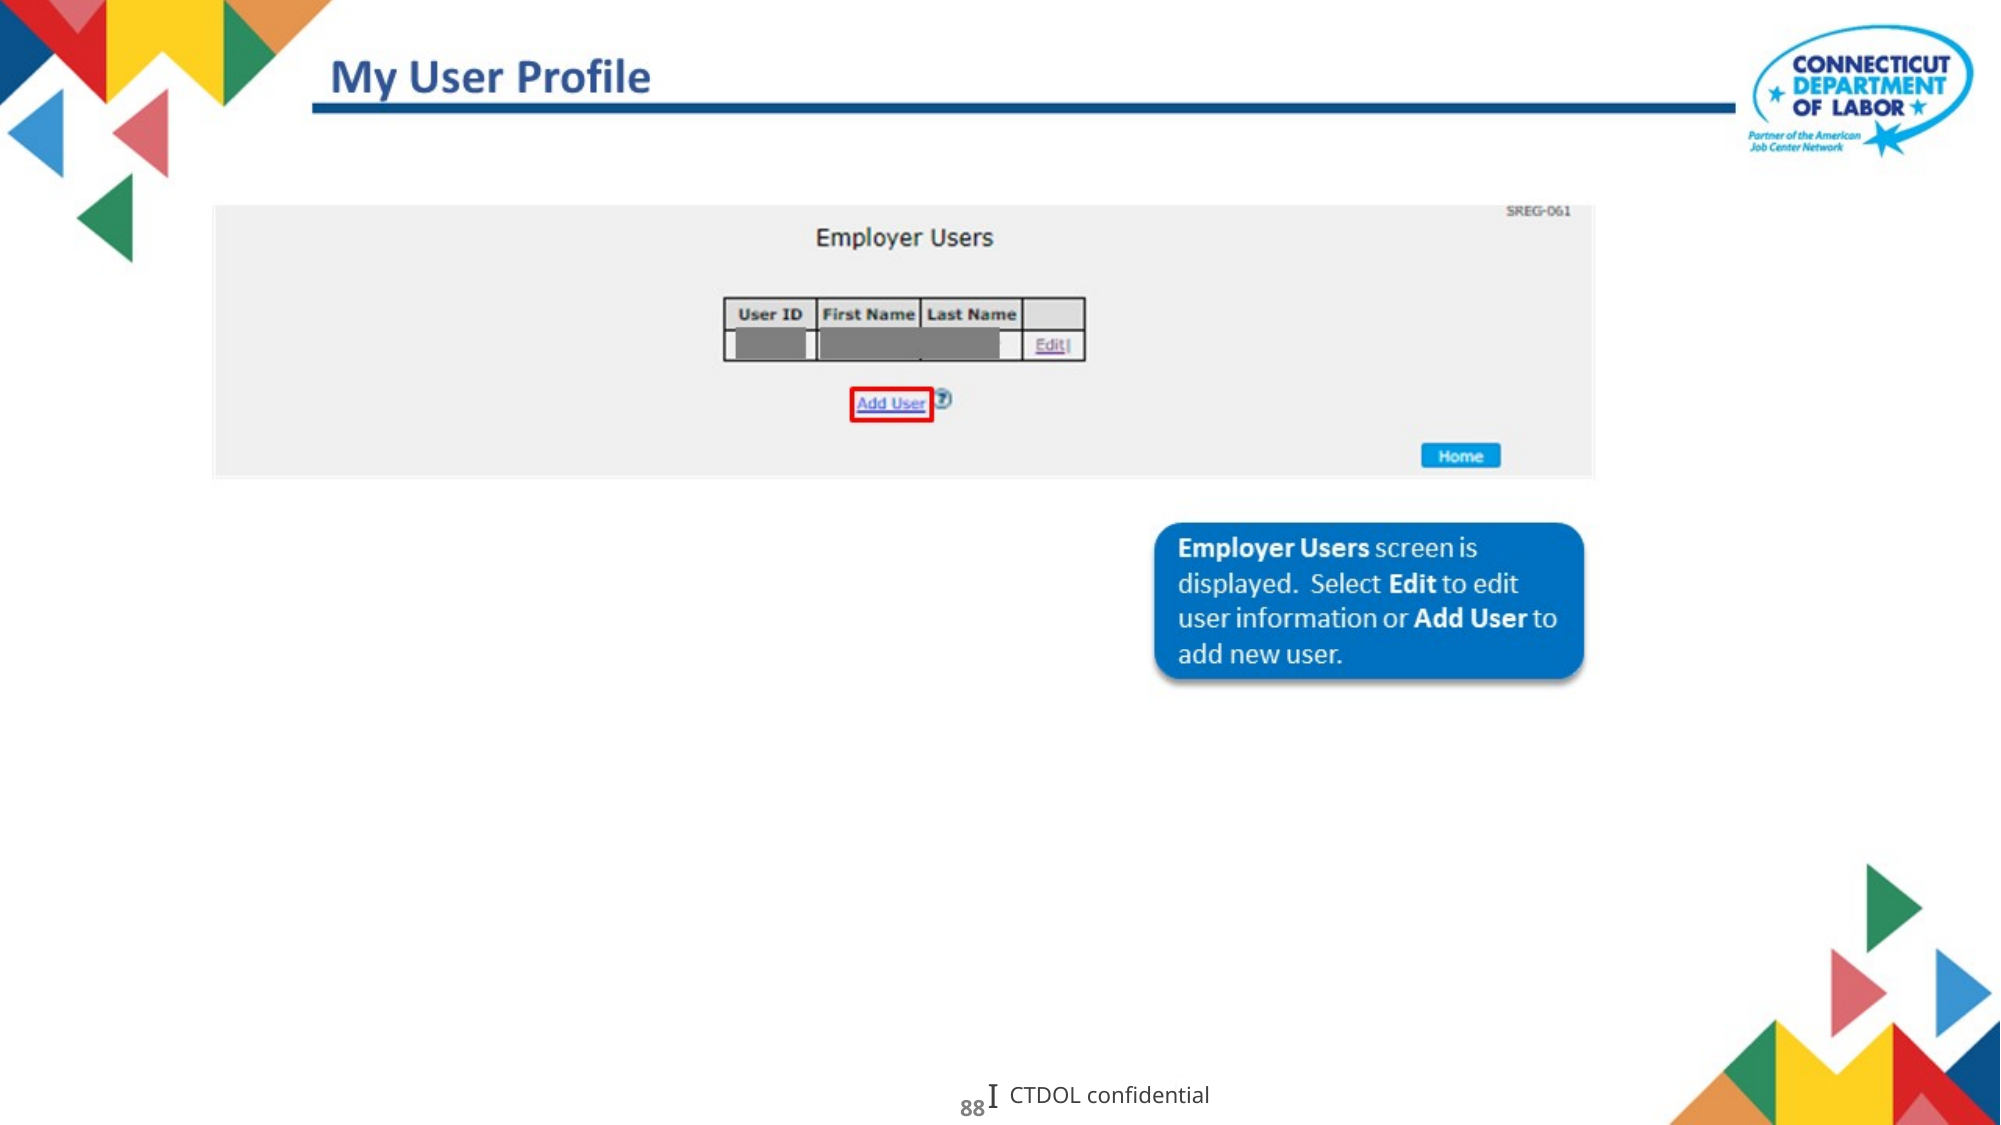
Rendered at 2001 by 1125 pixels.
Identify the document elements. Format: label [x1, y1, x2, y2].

text_box [942, 1069, 1176, 1121]
picture [0, 0, 2000, 1125]
